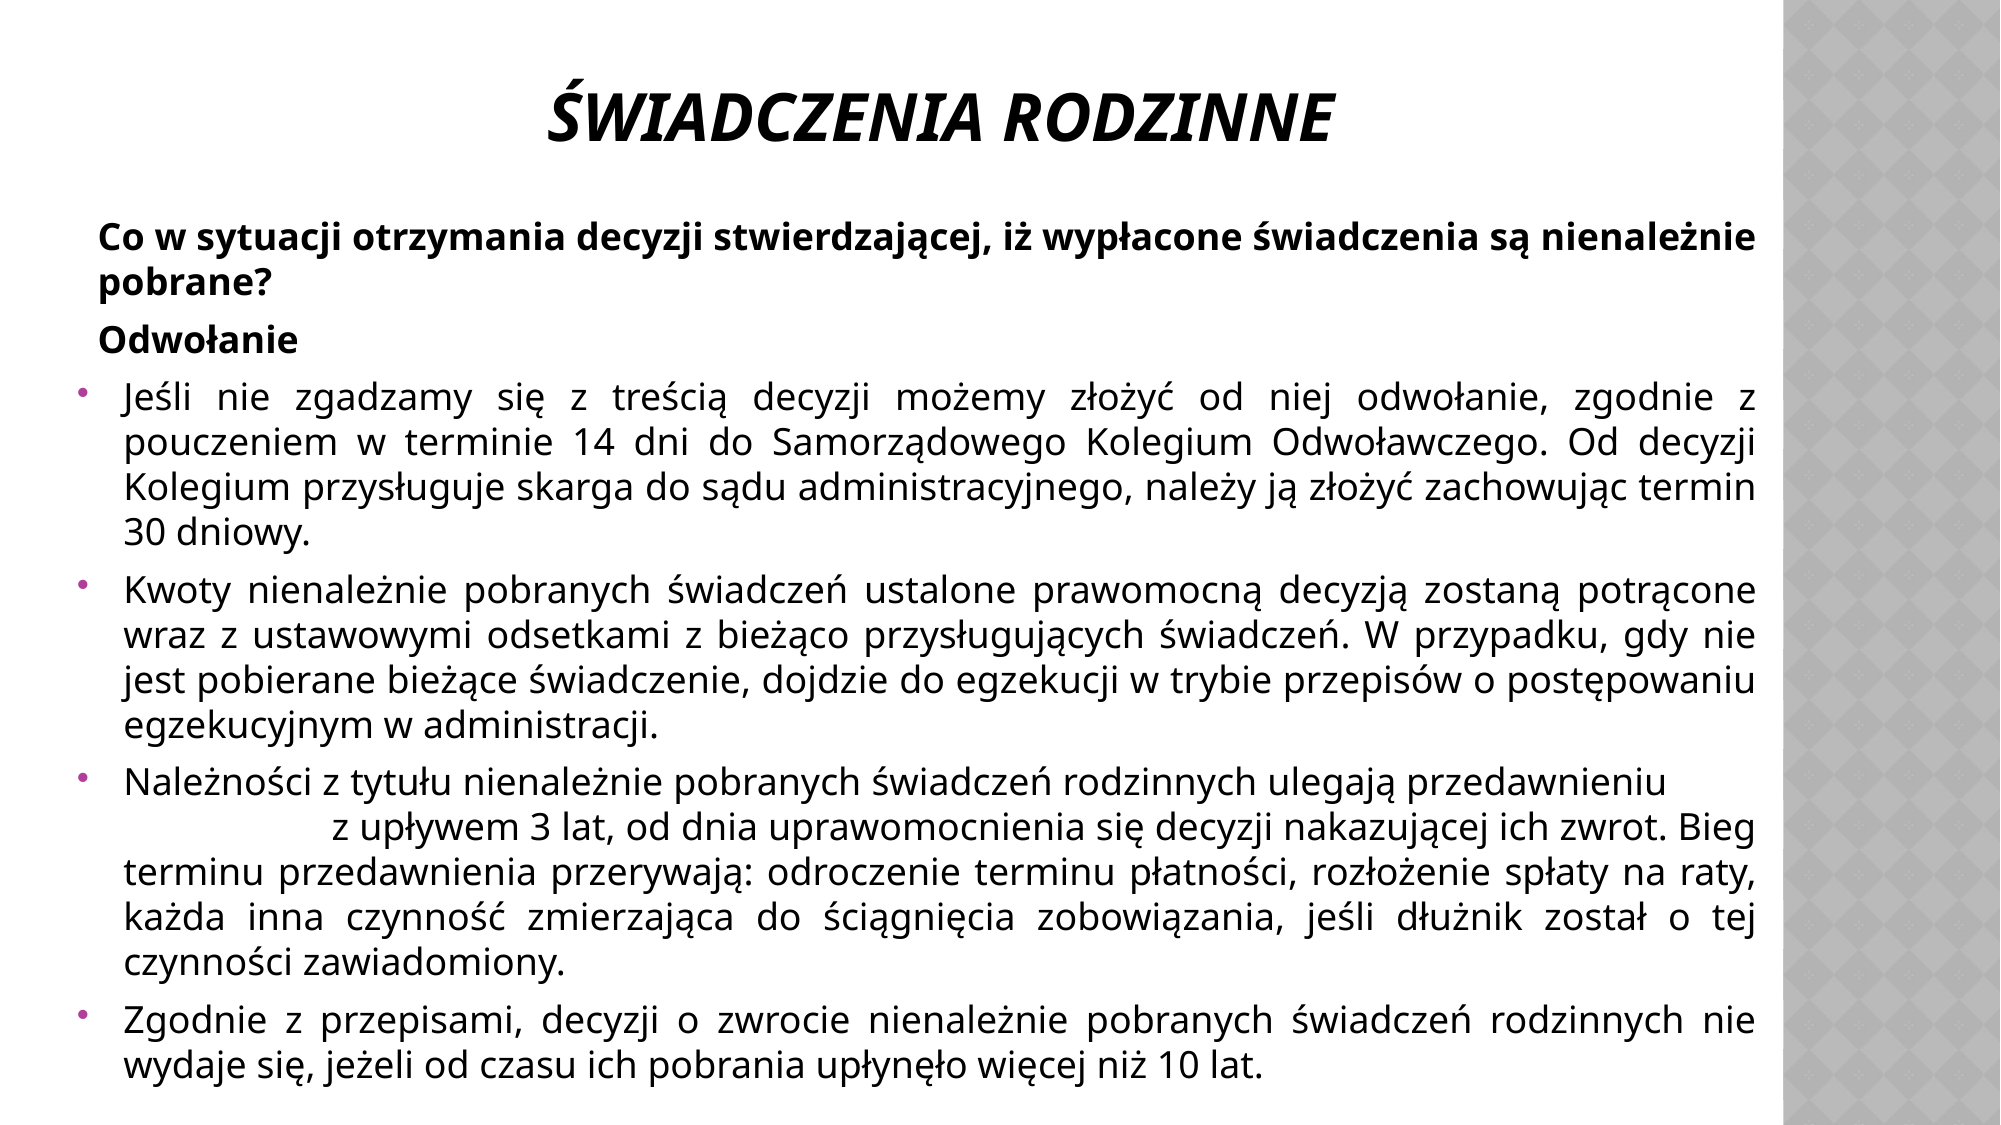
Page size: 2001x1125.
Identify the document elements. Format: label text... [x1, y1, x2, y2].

list Co w sytuacji otrzymania decyzji stwierdzającej, iż wypłacone świadczenia są nienależnie pobrane? Odwołanie Jeśli nie zgadzamy się z treścią decyzji możemy złożyć od niej odwołanie, zgodnie z pouczeniem w terminie 14 dni do Samorządowego Kolegium Odwoławczego. Od decyzji Kolegium przysługuje skarga do sądu administracyjnego, należy ją złożyć zachowując termin 30 dniowy. Kwoty nienależnie pobranych świadczeń ustalone prawomocną decyzją zostaną potrącone wraz z ustawowymi odsetkami z bieżąco przysługujących świadczeń. W przypadku, gdy nie jest pobierane bieżące świadczenie, dojdzie do egzekucji w trybie przepisów o postępowaniu egzekucyjnym w administracji. Należności z tytułu nienależnie pobranych świadczeń rodzinnych ulegają przedawnieniu z upływem 3 lat, od dnia uprawomocnienia się decyzji nakazującej ich zwrot. Bieg terminu przedawnienia przerywają: odroczenie terminu płatności, rozłożenie spłaty na raty, każda inna czynność zmierzająca do ściągnięcia zobowiązania, jeśli dłużnik został o tej czynności zawiadomiony. Zgodnie z przepisami, decyzji o zwrocie nienależnie pobranych świadczeń rodzinnych nie wydaje się, jeżeli od czasu ich pobrania upłynęło więcej niż 10 lat. [63, 205, 1774, 1077]
title Świadczenia rodzinne [197, 61, 1686, 155]
